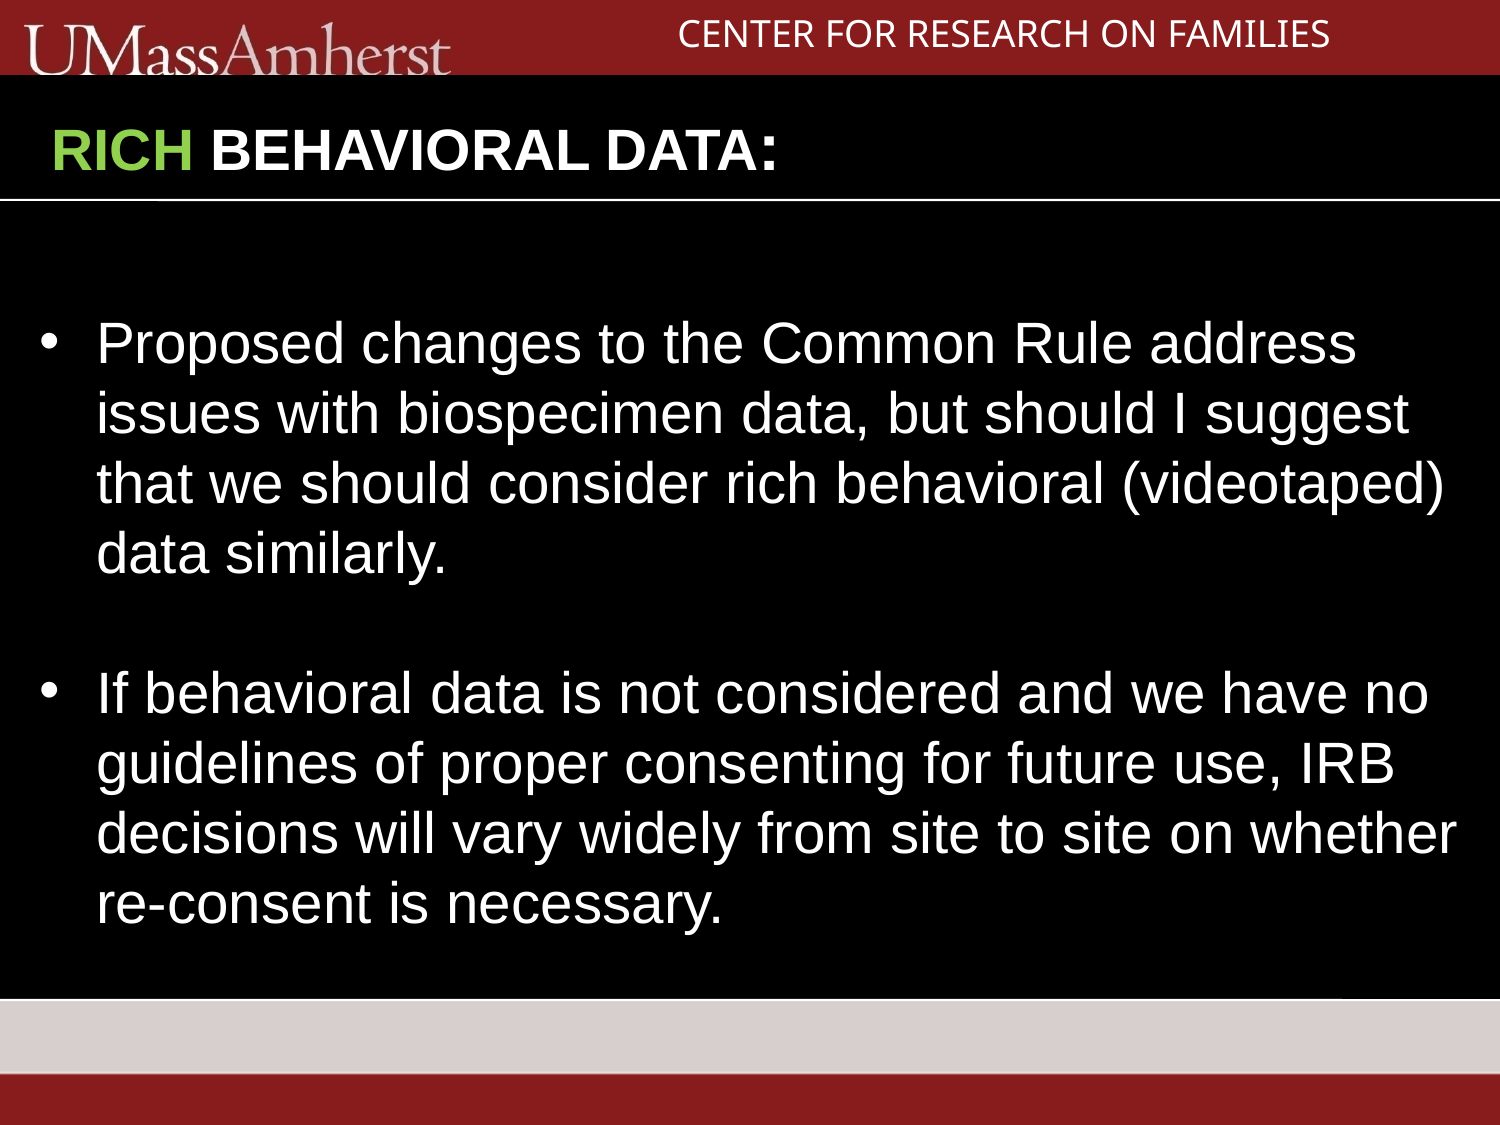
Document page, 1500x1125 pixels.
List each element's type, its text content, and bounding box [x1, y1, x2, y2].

title RICH BEHAVIORAL DATA: [0, 99, 1500, 188]
text_box Proposed changes to the Common Rule address issues with biospecimen data, but should I suggest that we should consider rich behavioral (videotaped) data similarly. If behavioral data is not considered and we have no guidelines of proper consenting for future use, IRB decisions will vary widely from site to site on whether re-consent is necessary. [24, 237, 1500, 1125]
text_box CENTER FOR RESEARCH ON FAMILIES [662, 2, 1463, 63]
picture [0, 0, 1500, 75]
